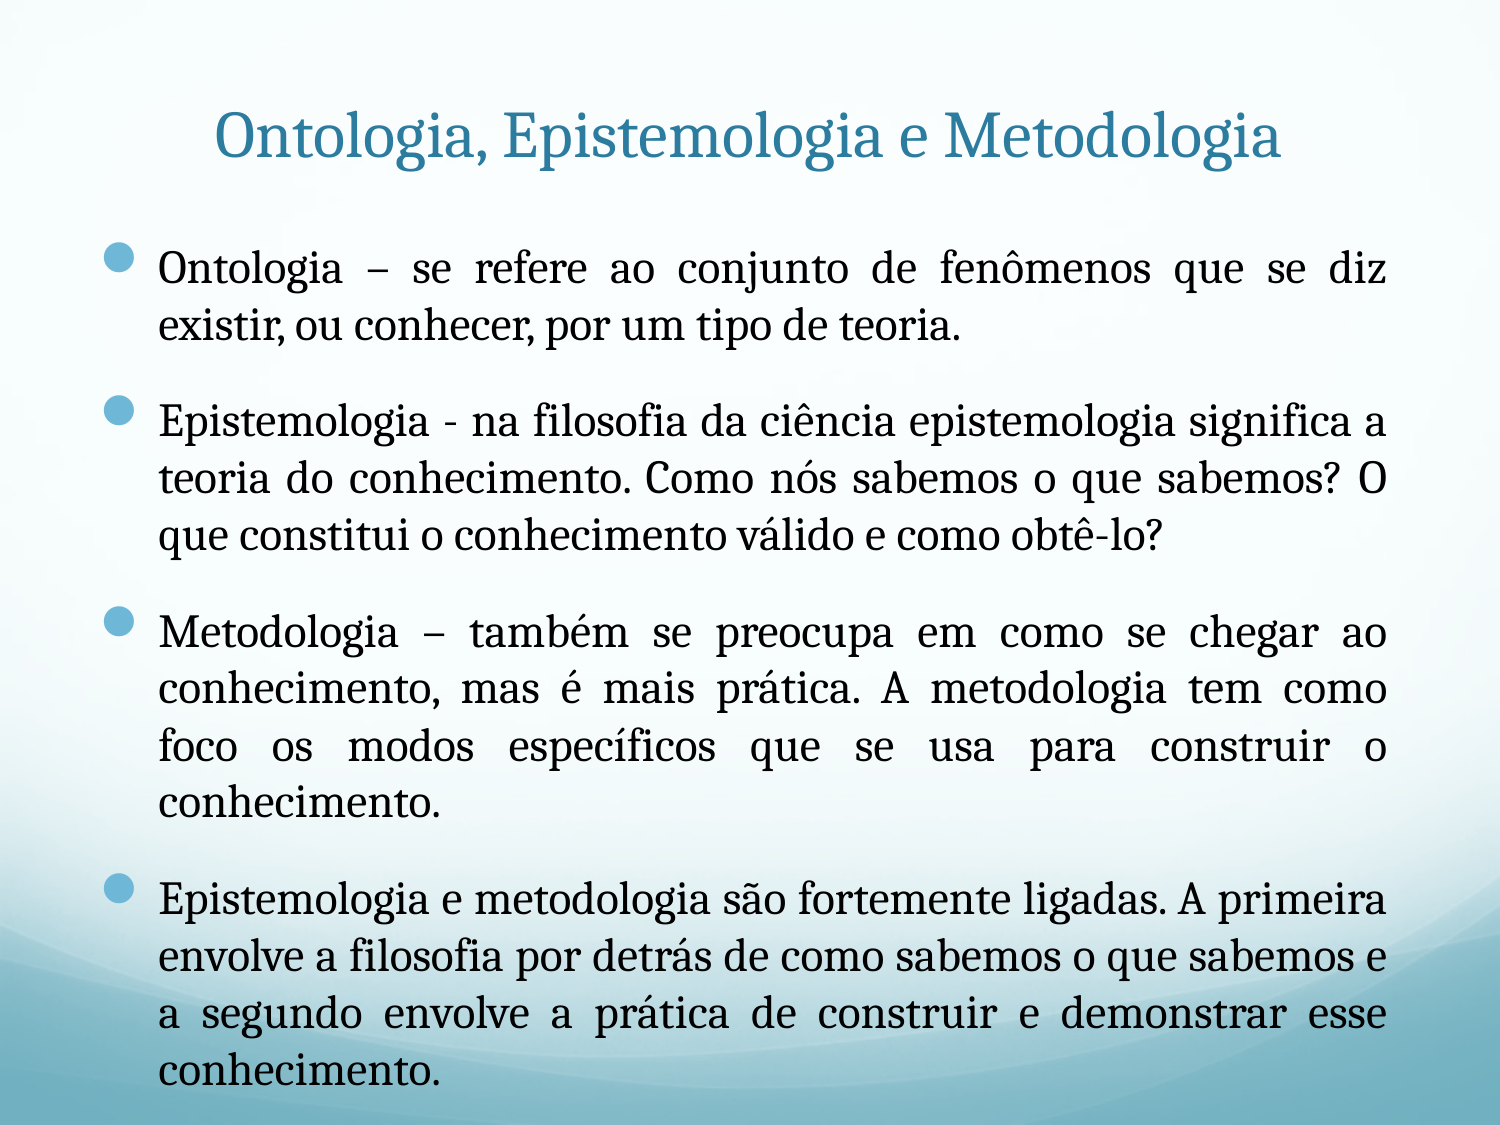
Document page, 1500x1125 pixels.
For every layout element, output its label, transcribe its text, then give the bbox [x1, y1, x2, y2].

list Ontologia – se refere ao conjunto de fenômenos que se diz existir, ou conhecer, por um tipo de teoria. Epistemologia - na filosofia da ciência epistemologia significa a teoria do conhecimento. Como nós sabemos o que sabemos? O que constitui o conhecimento válido e como obtê-lo? Metodologia – também se preocupa em como se chegar ao conhecimento, mas é mais prática. A metodologia tem como foco os modos específicos que se usa para construir o conhecimento. Epistemologia e metodologia são fortemente ligadas. A primeira envolve a filosofia por detrás de como sabemos o que sabemos e a segundo envolve a prática de construir e demonstrar esse conhecimento. [84, 228, 1404, 1105]
title Ontologia, Epistemologia e Metodologia [90, 52, 1410, 179]
